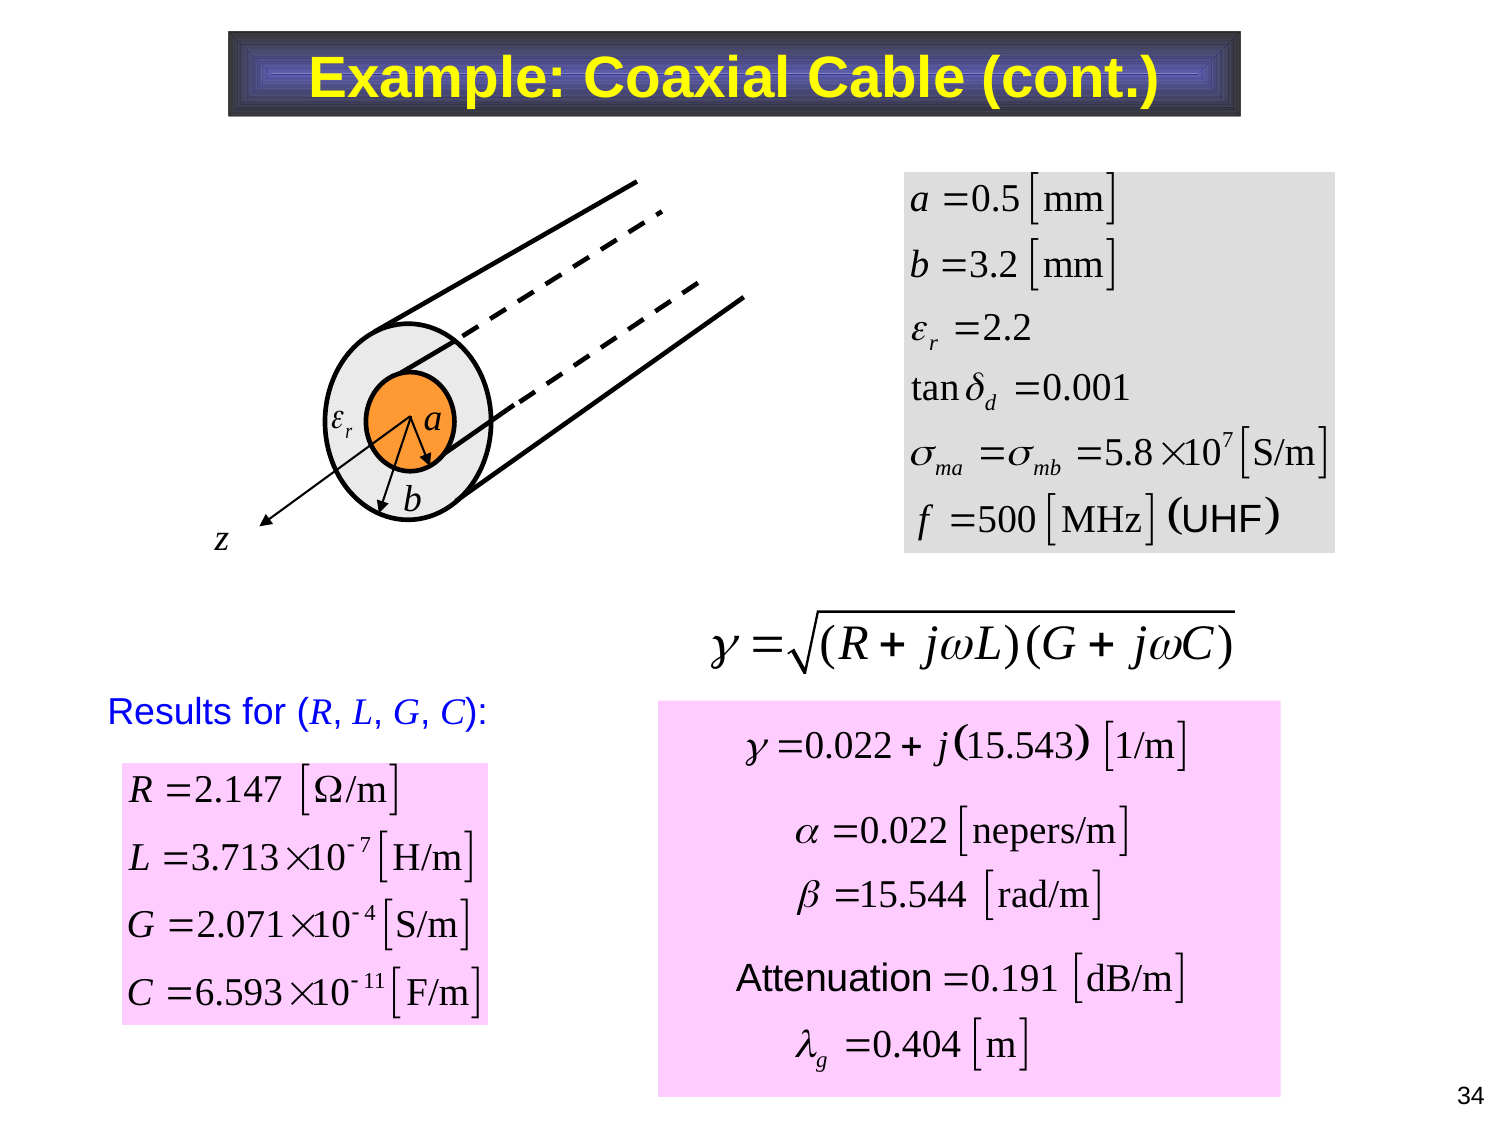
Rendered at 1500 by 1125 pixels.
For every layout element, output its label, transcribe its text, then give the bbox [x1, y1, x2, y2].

text_box Results for (R, L, G, C): [92, 679, 503, 740]
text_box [740, 719, 1193, 779]
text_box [704, 603, 1243, 681]
slide_number 34 [1149, 1065, 1500, 1125]
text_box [730, 951, 1190, 1012]
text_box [199, 181, 744, 567]
text_box Example: Coaxial Cable (cont.) [228, 31, 1241, 117]
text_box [904, 171, 1335, 553]
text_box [788, 1013, 1036, 1081]
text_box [790, 804, 1135, 928]
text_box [121, 762, 489, 1026]
text_box [656, 699, 1283, 1099]
